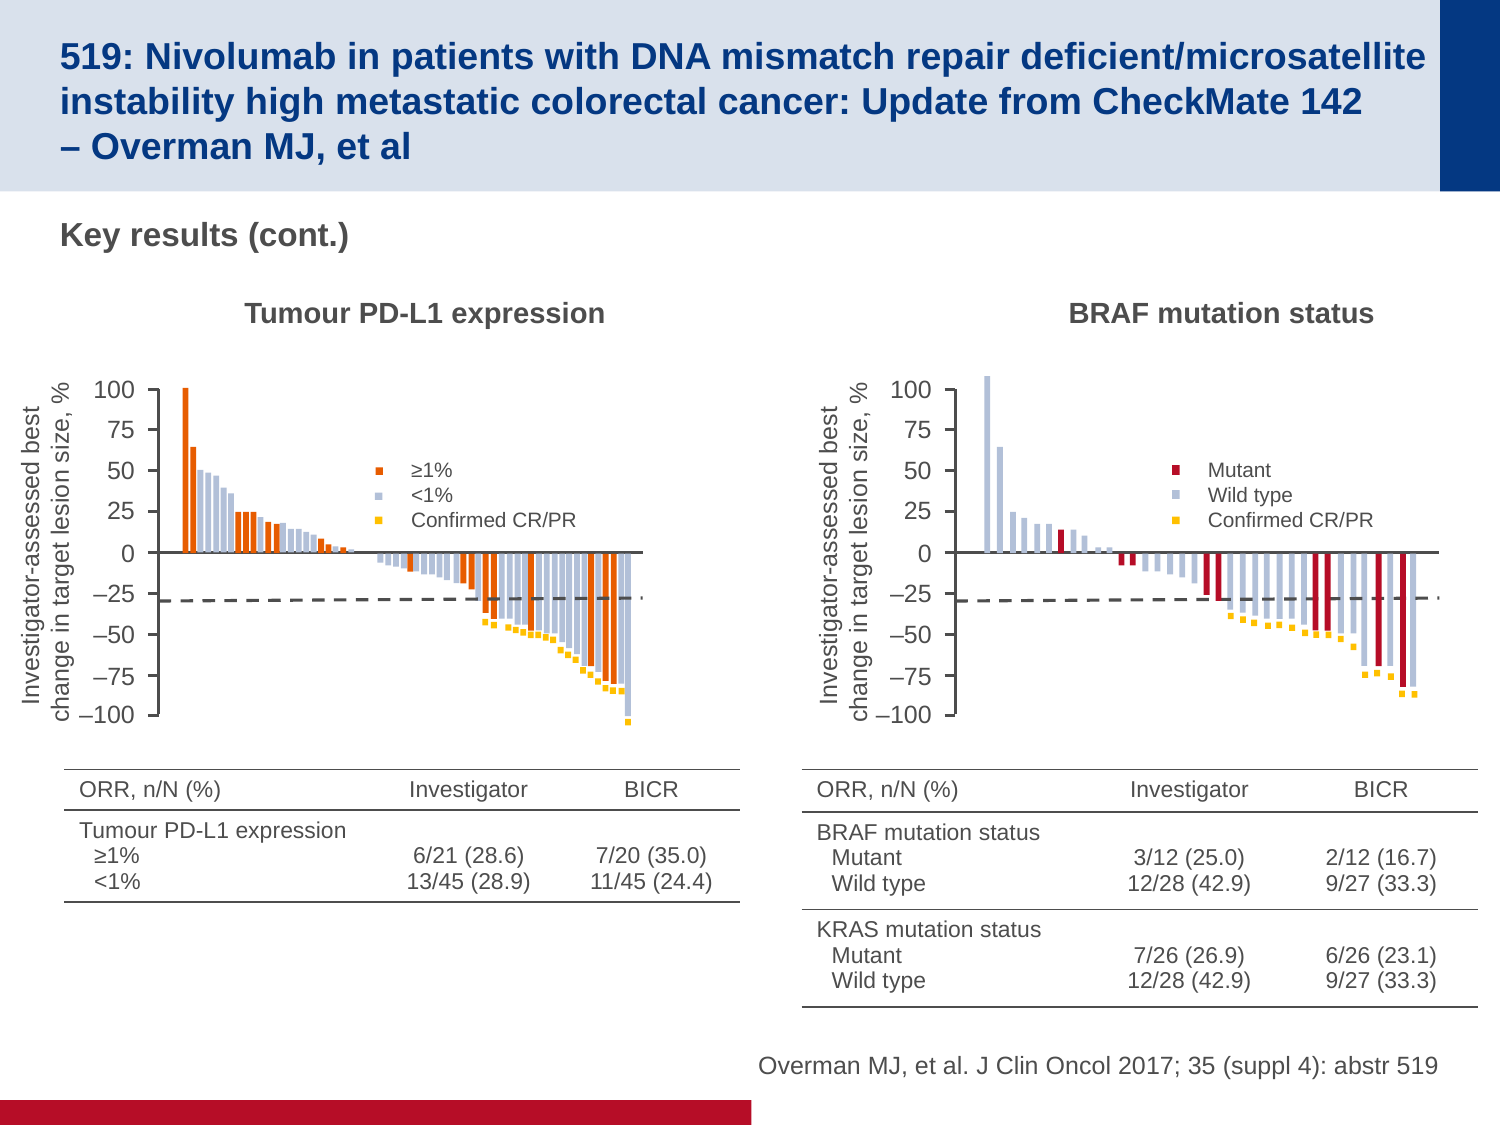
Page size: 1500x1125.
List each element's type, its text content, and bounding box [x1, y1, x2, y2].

table_header ORR, n/N (%) [802, 770, 1094, 811]
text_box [182, 387, 617, 596]
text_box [1411, 597, 1440, 602]
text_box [182, 608, 617, 685]
table_cell 6/26 (23.1) 9/27 (33.3) [1285, 910, 1478, 1006]
list Overman MJ, et al. J Clin Oncol 2017; 35 (suppl 4): abstr 519 [743, 999, 1441, 1080]
title 519: Nivolumab in patients with DNA mismatch repair deficient/microsatellite instability high metastatic colorectal cancer: Update from CheckMate 142 – Overman MJ, et al [59, 29, 1440, 162]
table_cell 7/20 (35.0) 11/45 (24.4) [563, 811, 740, 901]
table_header BICR [1285, 770, 1478, 811]
table_cell 14 [955, 602, 1440, 692]
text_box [1057, 464, 1407, 688]
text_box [804, 362, 1440, 743]
table_cell p=0.029 [158, 602, 643, 691]
table_cell 2/12 (16.7) 9/27 (33.3) [1285, 813, 1478, 909]
table_header ORR, n/N (%) [64, 770, 375, 809]
table_header Investigator [375, 770, 563, 809]
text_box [955, 597, 1052, 602]
table_cell KRAS mutation status Mutant Wild type [802, 910, 1094, 1006]
text_box BRAF mutation status [1053, 287, 1390, 337]
text_box Tumour PD-L1 expression [229, 287, 621, 337]
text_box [158, 597, 643, 602]
table_cell BRAF mutation status Mutant Wild type [802, 813, 1094, 909]
table_cell 7/26 (26.9) 12/28 (42.9) [1094, 910, 1285, 1006]
table_cell 6/21 (28.6) 13/45 (28.9) [375, 811, 563, 901]
list Key results (cont.) [59, 205, 1441, 985]
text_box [6, 362, 643, 743]
table_cell Tumour PD-L1 expression ≥1% <1% [64, 811, 375, 901]
table_cell 3/12 (25.0) 12/28 (42.9) [1094, 813, 1285, 909]
table_header BICR [563, 770, 740, 809]
table_header Investigator [1094, 770, 1285, 811]
